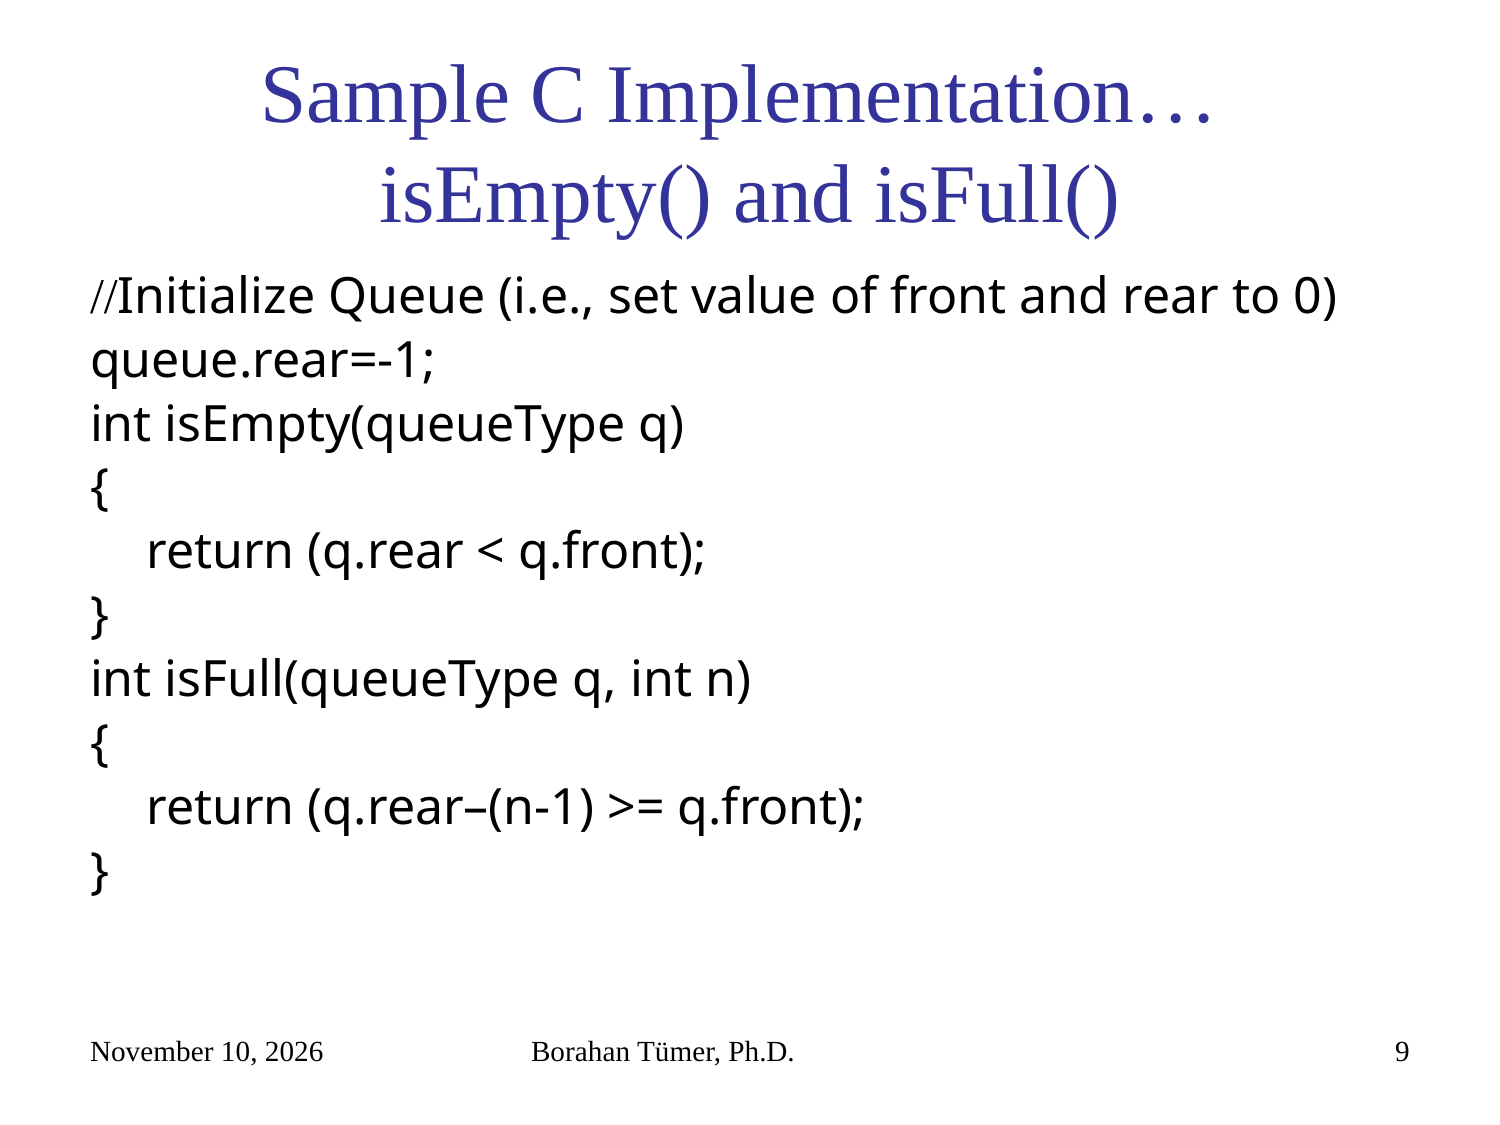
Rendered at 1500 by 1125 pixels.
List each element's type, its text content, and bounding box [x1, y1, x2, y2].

footer Borahan Tümer, Ph.D. [512, 1024, 988, 1103]
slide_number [75, 1024, 425, 1103]
title Sample C Implementation… isEmpty() and isFull() [75, 45, 1425, 233]
slide_number 9 [1074, 1024, 1425, 1103]
list //Initialize Queue (i.e., set value of front and rear to 0) queue.rear=-1; int isEmpty(queueType q) { return (q.rear < q.front); } int isFull(queueType q, int n) { return (q.rear–(n-1) >= q.front); } [75, 262, 1425, 1005]
